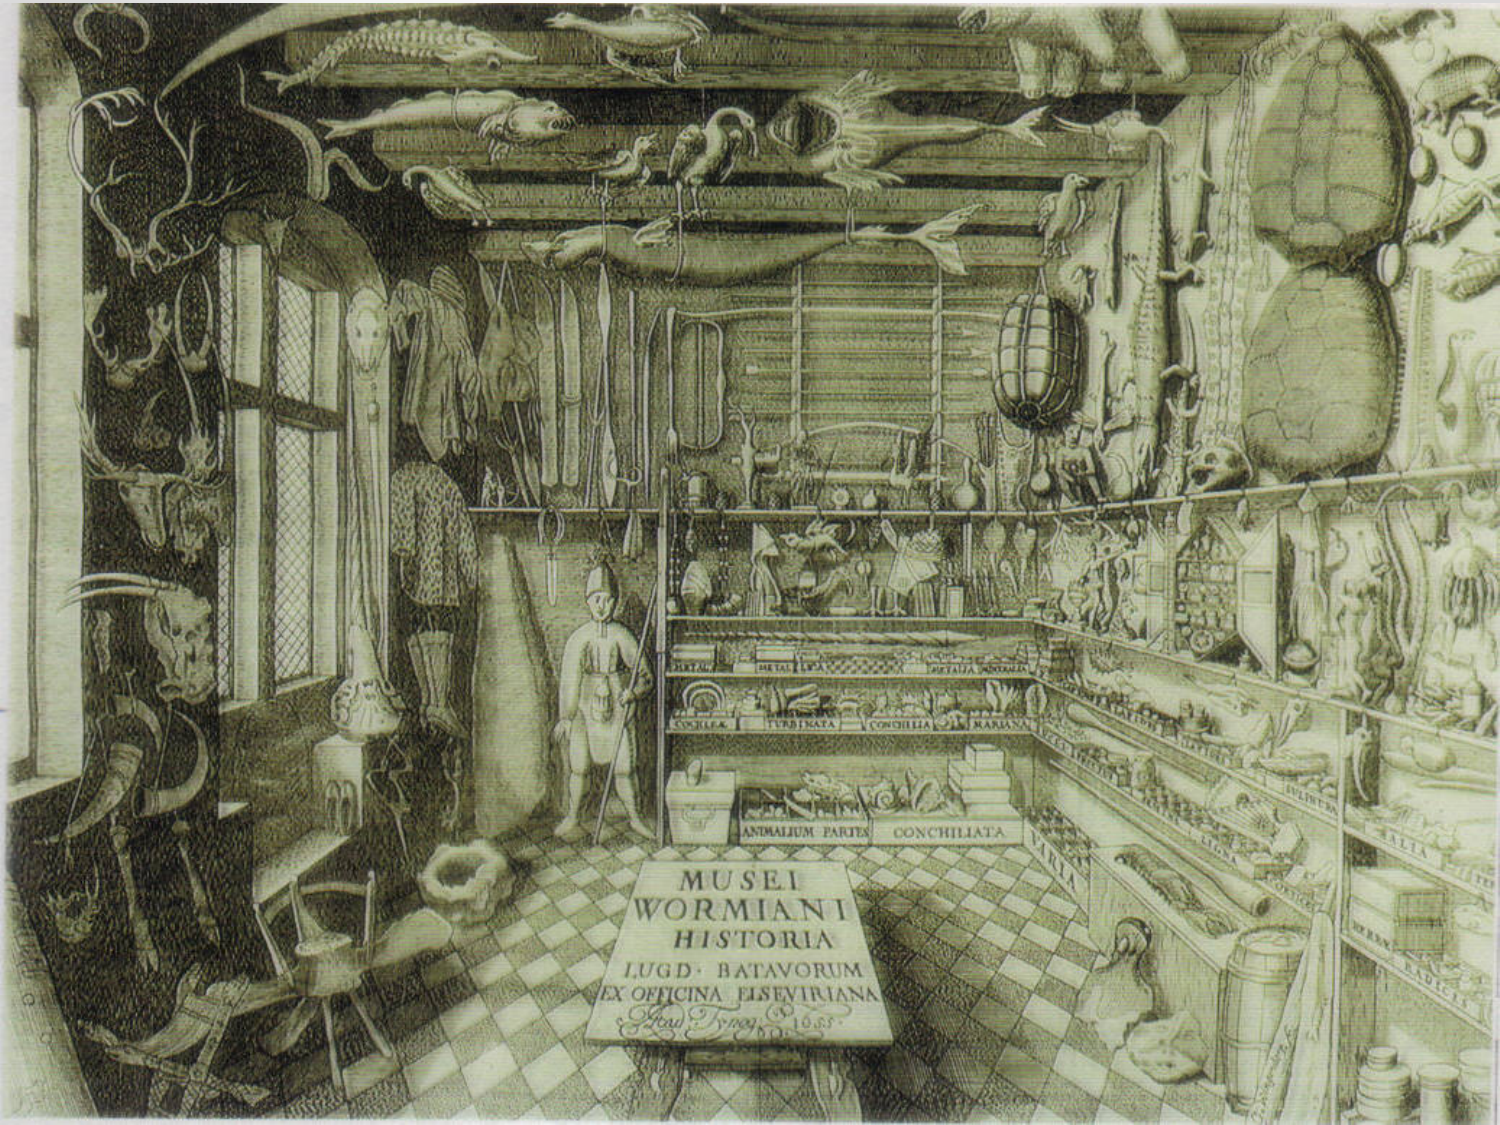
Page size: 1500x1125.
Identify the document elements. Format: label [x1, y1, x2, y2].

list [0, 3, 1500, 1125]
